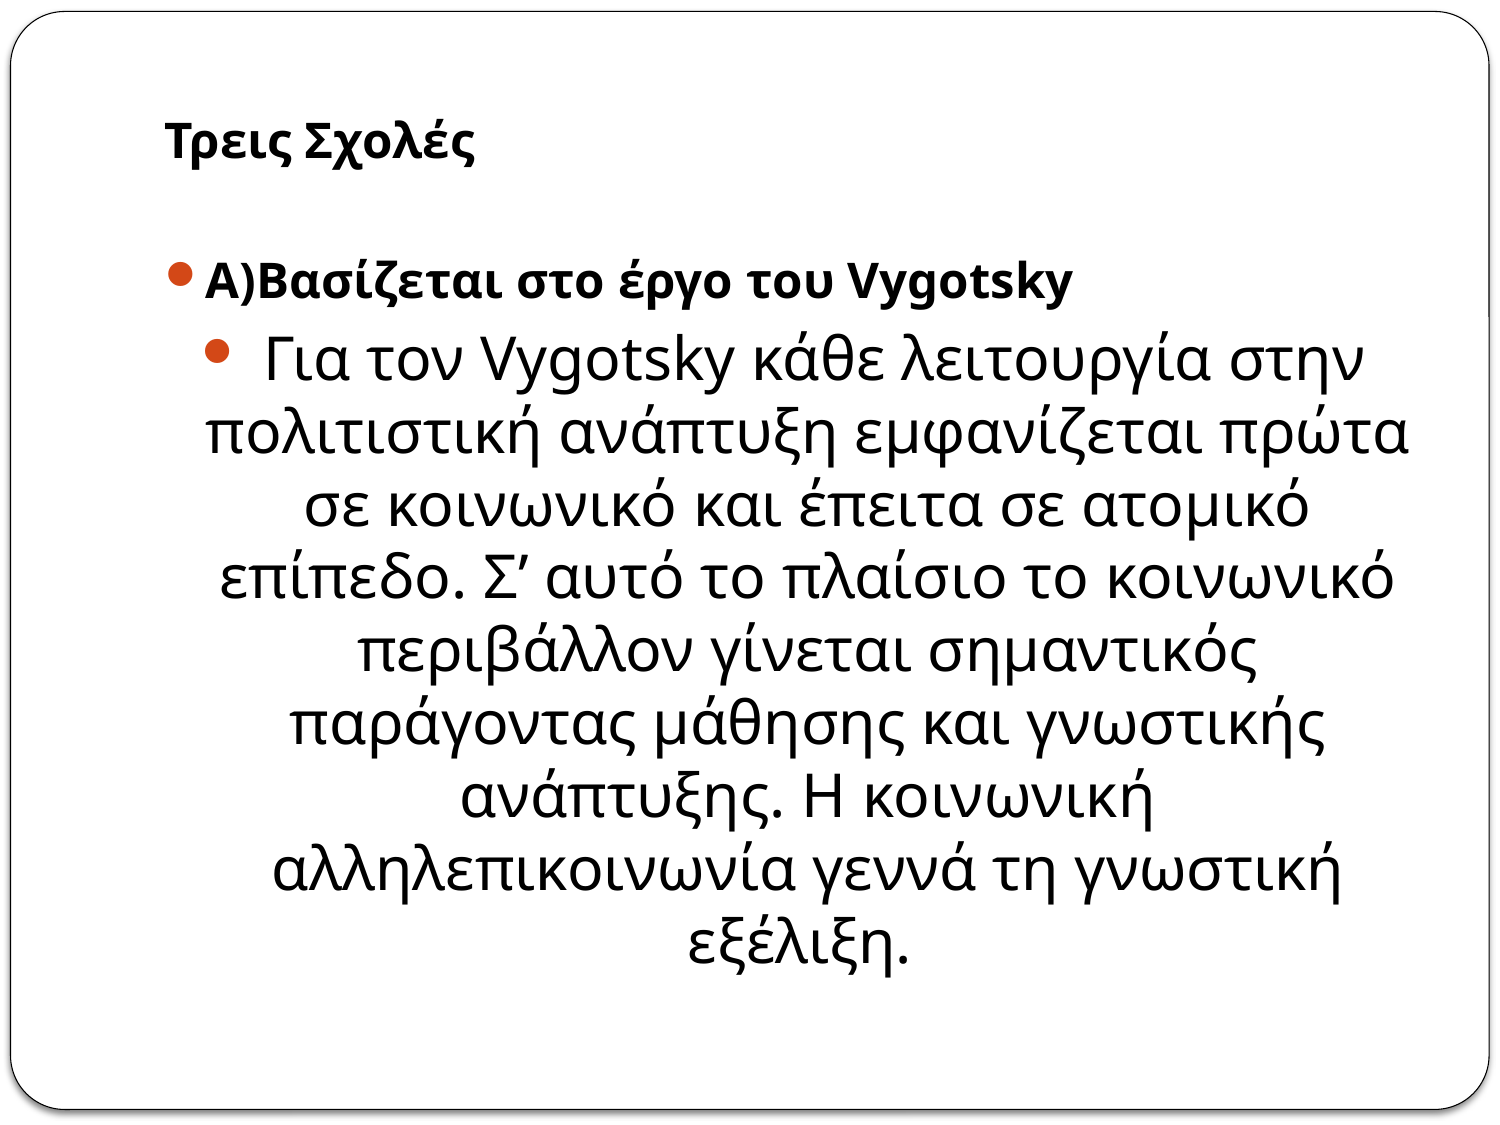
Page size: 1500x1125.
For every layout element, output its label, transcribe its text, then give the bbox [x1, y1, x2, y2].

list Τρεις Σχολές Α)Βασίζεται στο έργο του Vygotsky Για τον Vygotsky κάθε λειτουργία στην πολιτιστική ανάπτυξη εμφανίζεται πρώτα σε κοινωνικό και έπειτα σε ατομικό επίπεδο. Σ’ αυτό το πλαίσιο το κοινωνικό περιβάλλον γίνεται σημαντικός παράγοντας μάθησης και γνωστικής ανάπτυξης. Η κοινωνική αλληλεπικοινωνία γεννά τη γνωστική εξέλιξη. [150, 101, 1425, 988]
